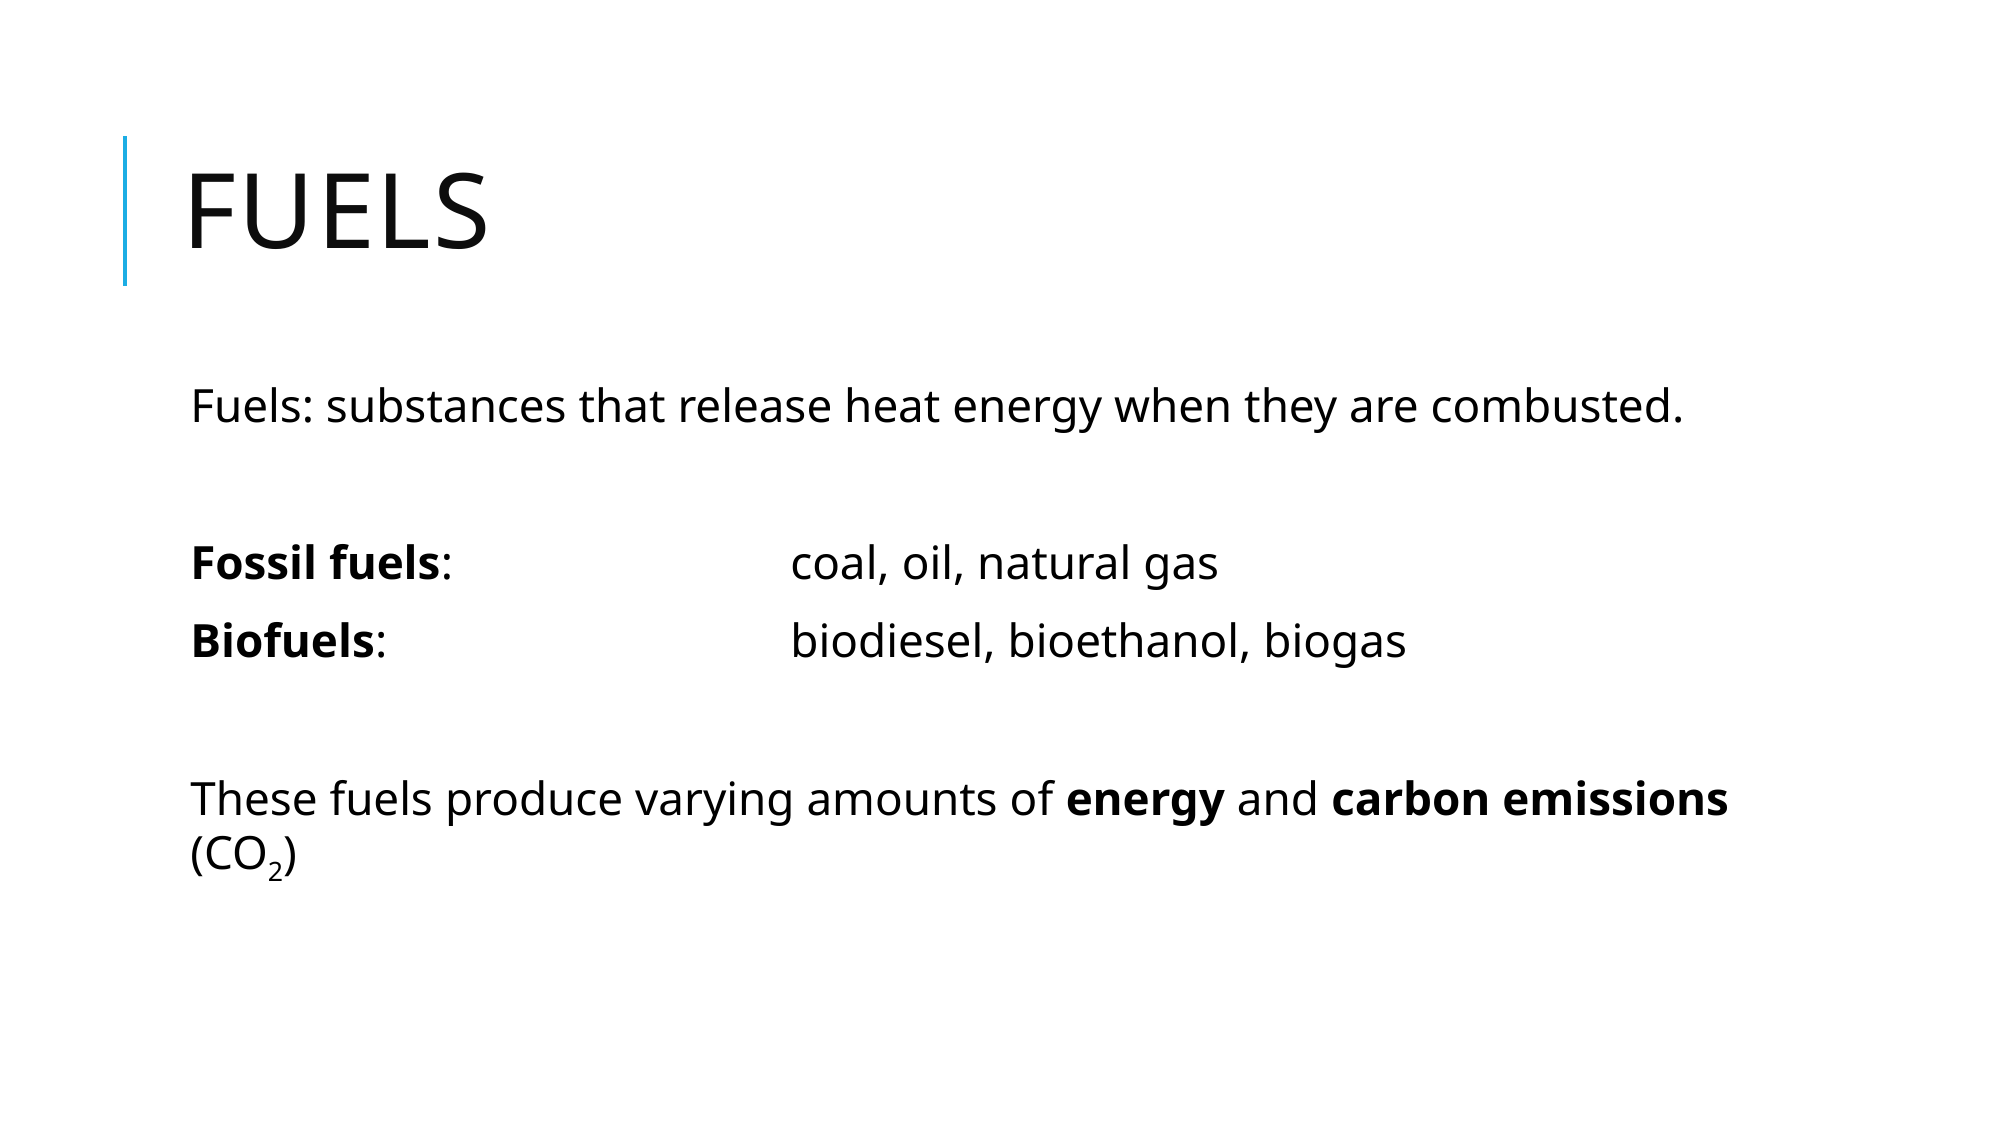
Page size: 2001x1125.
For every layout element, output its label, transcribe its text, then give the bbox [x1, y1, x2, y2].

list Fuels: substances that release heat energy when they are combusted. Fossil fuels: coal, oil, natural gas Biofuels: biodiesel, bioethanol, biogas These fuels produce varying amounts of energy and carbon emissions (CO2) [168, 375, 1763, 1035]
title Fuels [168, 96, 1763, 342]
